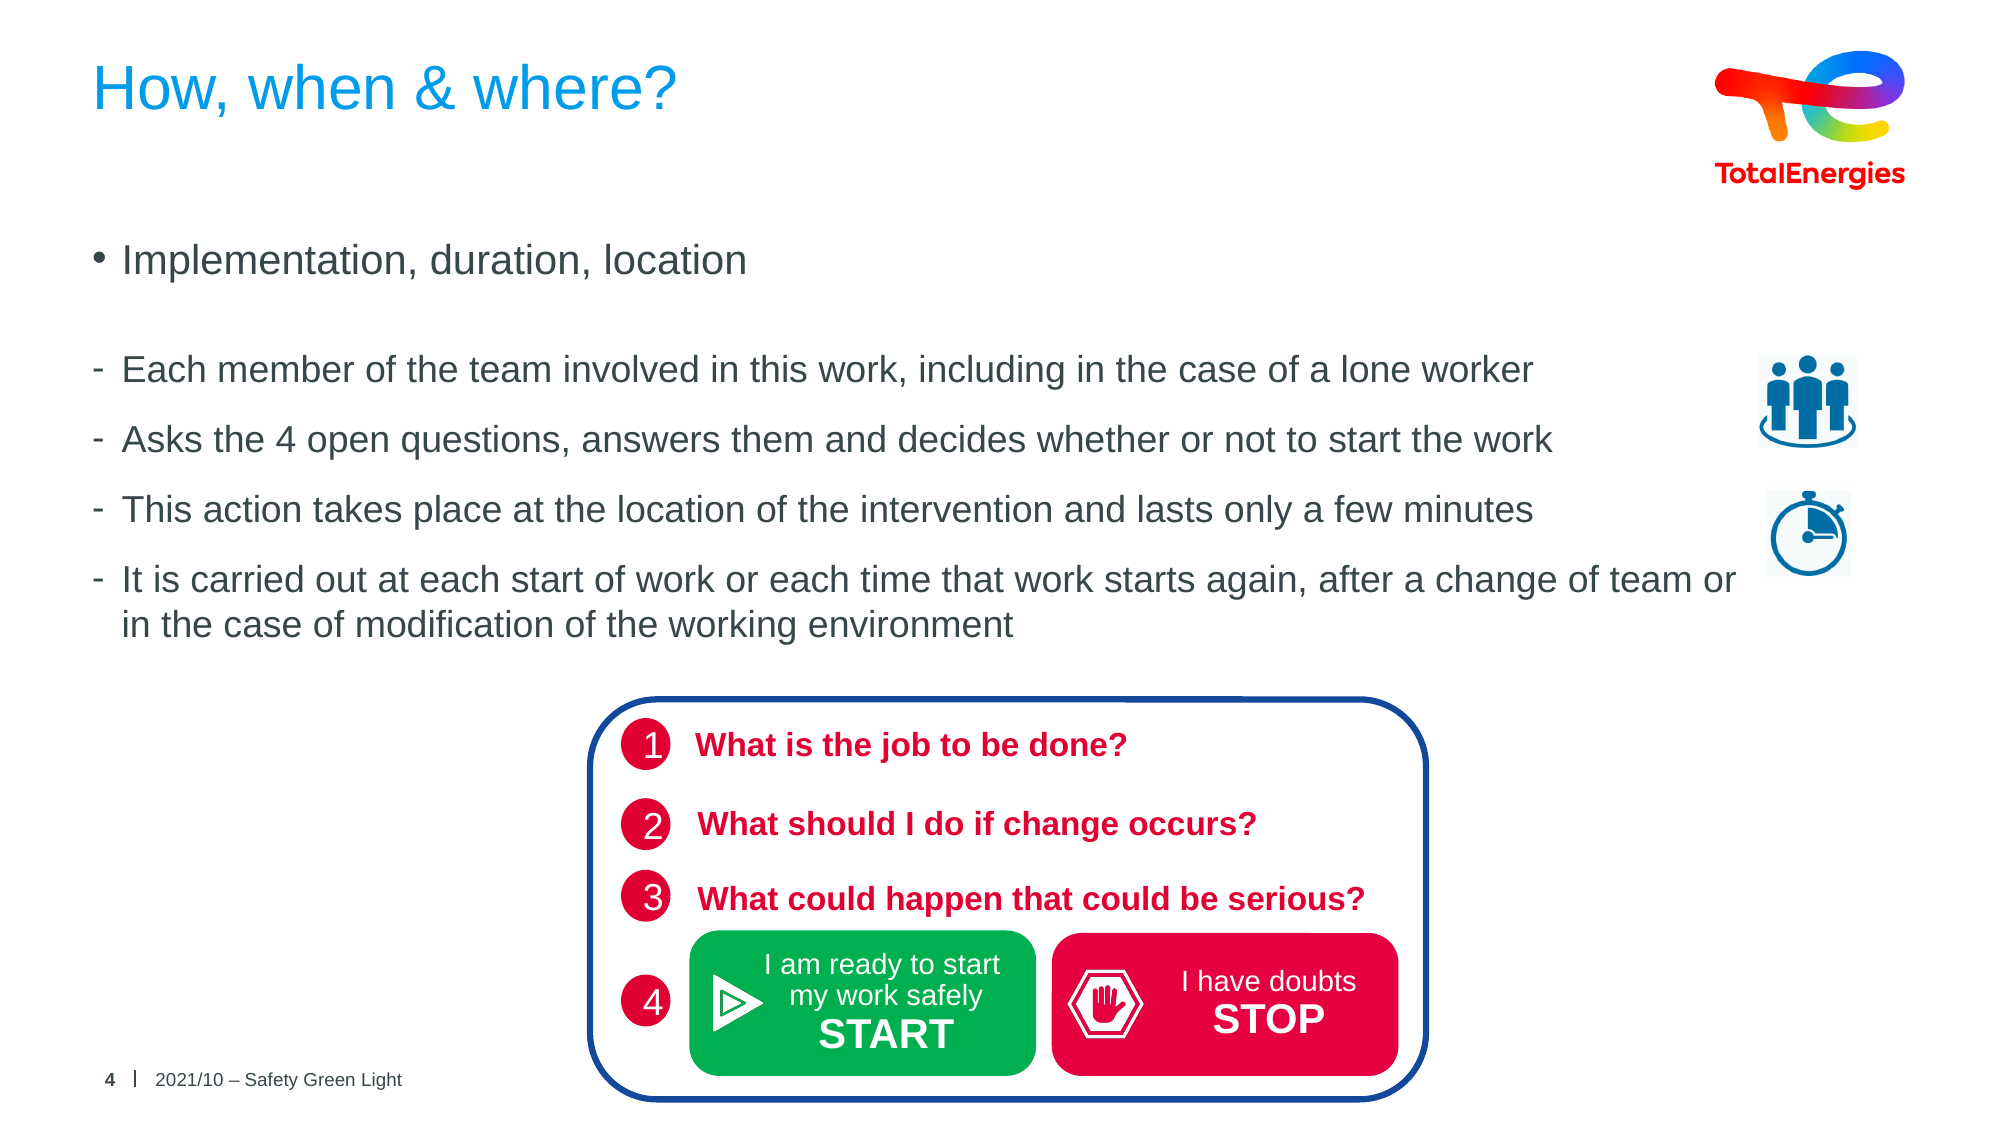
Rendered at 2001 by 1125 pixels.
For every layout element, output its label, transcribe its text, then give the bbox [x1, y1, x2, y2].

picture [1758, 355, 1857, 450]
picture [1688, 24, 1931, 216]
text_box 4 [35, 1058, 131, 1100]
title How, when & where? [77, 39, 1672, 206]
text_box 2021/10 – Safety Green Light [140, 1058, 590, 1100]
picture [1764, 486, 1851, 580]
list Implementation, duration, location Each member of the team involved in this work, including in the case of a lone worker Asks the 4 open questions, answers them and decides whether or not to start the work This action takes place at the location of the intervention and lasts only a few minutes It is carried out at each start of work or each time that work starts again, after a change of team or in the case of modification of the working environment [77, 225, 1774, 1023]
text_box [590, 699, 1433, 1100]
